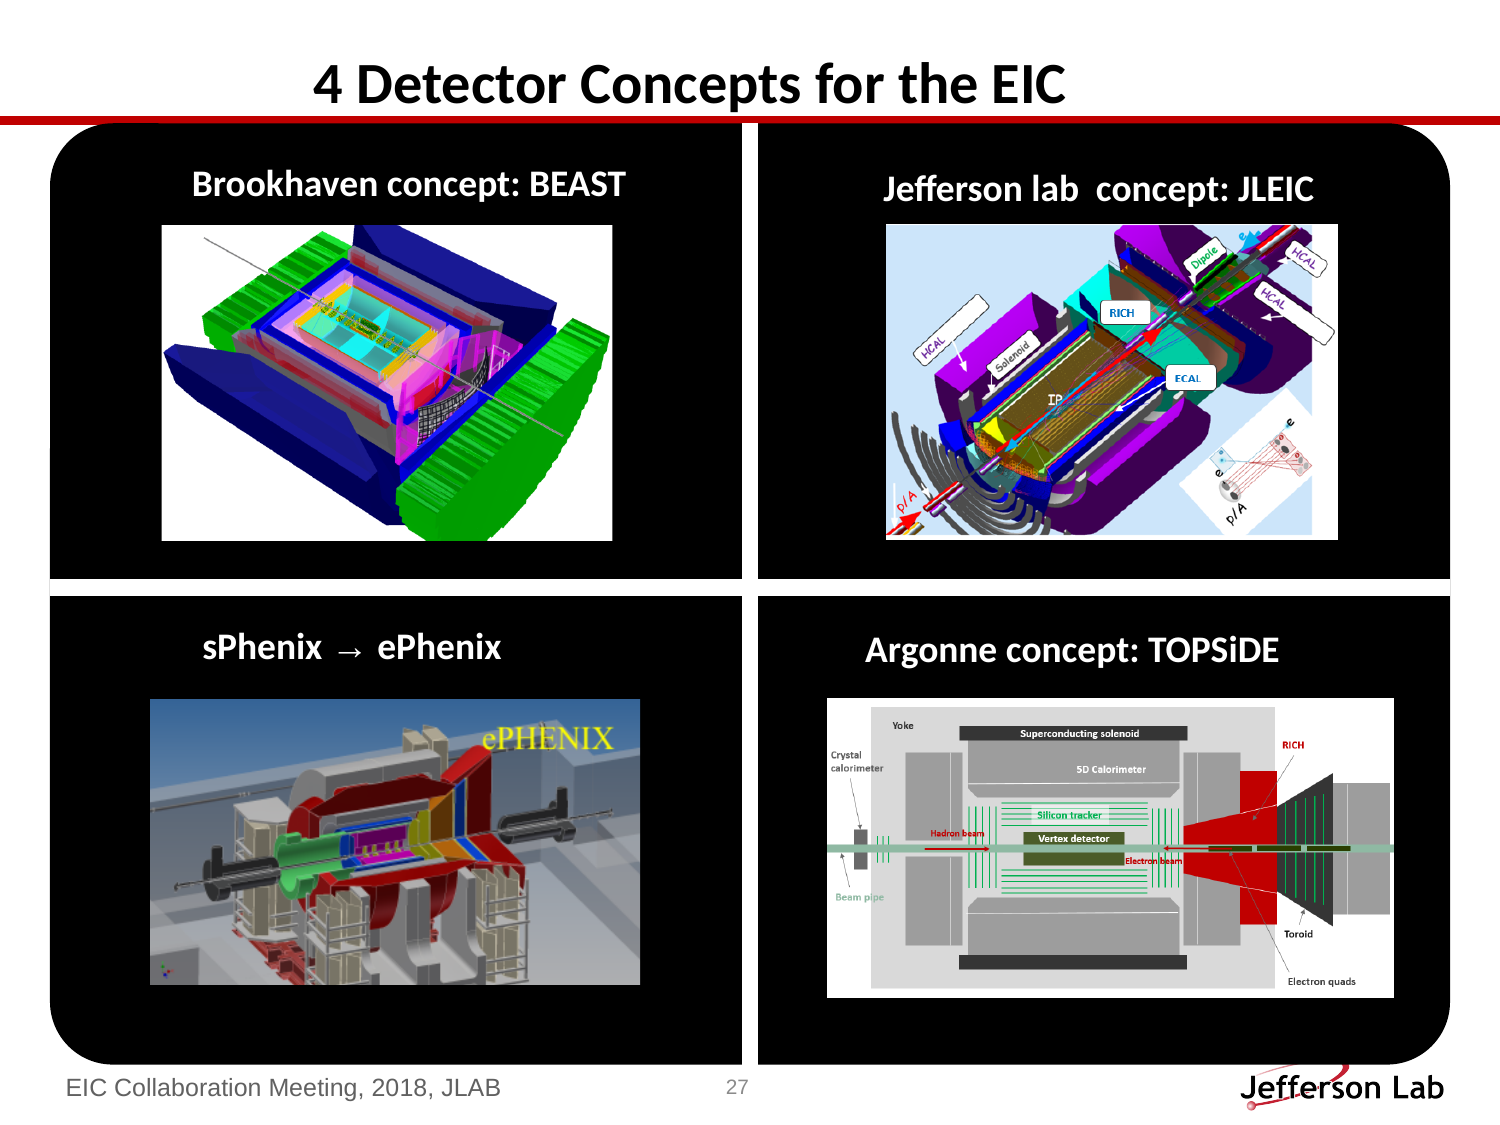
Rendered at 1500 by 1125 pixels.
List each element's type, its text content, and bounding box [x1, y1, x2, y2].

text_box Argonne concept: TOPSiDE [850, 617, 1296, 678]
text_box 4 Detector Concepts for the EIC [299, 37, 1083, 123]
text_box Brookhaven concept: BEAST [177, 151, 642, 212]
slide_number 27 [693, 1060, 782, 1111]
picture [827, 698, 1394, 998]
text_box [758, 123, 1451, 587]
text_box Jefferson lab concept: JLEIC [868, 156, 1330, 216]
text_box [49, 123, 742, 587]
text_box [758, 588, 1451, 1065]
picture [886, 224, 1338, 541]
text_box [49, 588, 742, 1060]
footer EIC Collaboration Meeting, 2018, JLAB [50, 1060, 694, 1112]
picture [1238, 1051, 1457, 1122]
picture [149, 699, 641, 985]
text_box sPhenix → ePhenix [187, 614, 517, 675]
picture [161, 224, 613, 541]
